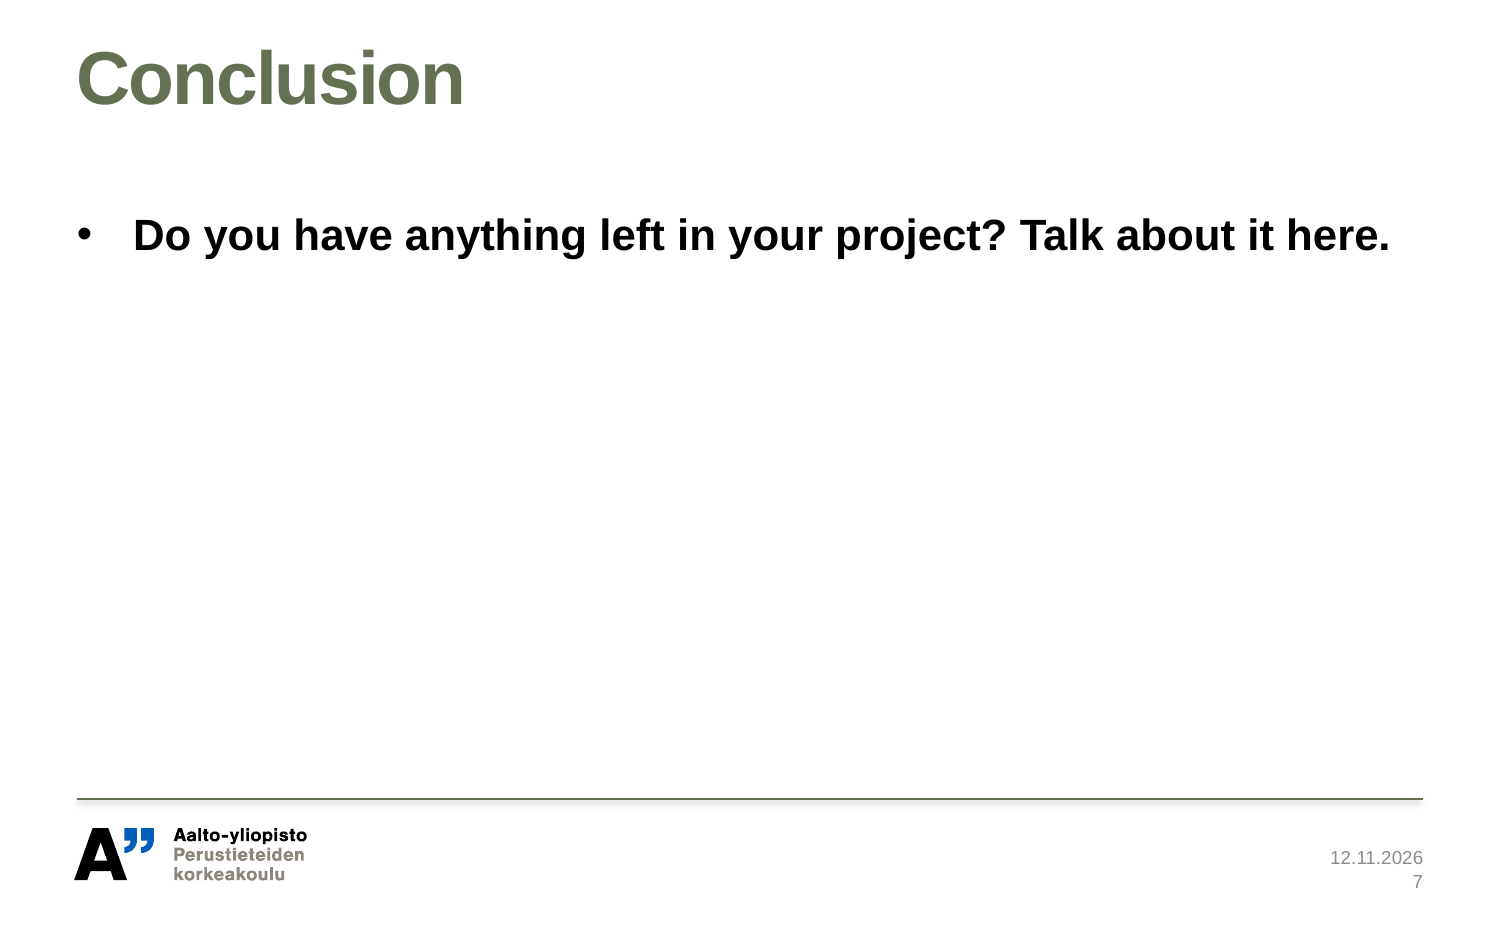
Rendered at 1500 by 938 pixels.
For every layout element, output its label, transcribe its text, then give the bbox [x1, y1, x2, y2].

title Conclusion [76, 43, 1424, 206]
list Do you have anything left in your project? Talk about it here. [76, 206, 1424, 755]
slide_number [829, 844, 1424, 870]
slide_number 7 [829, 870, 1424, 893]
